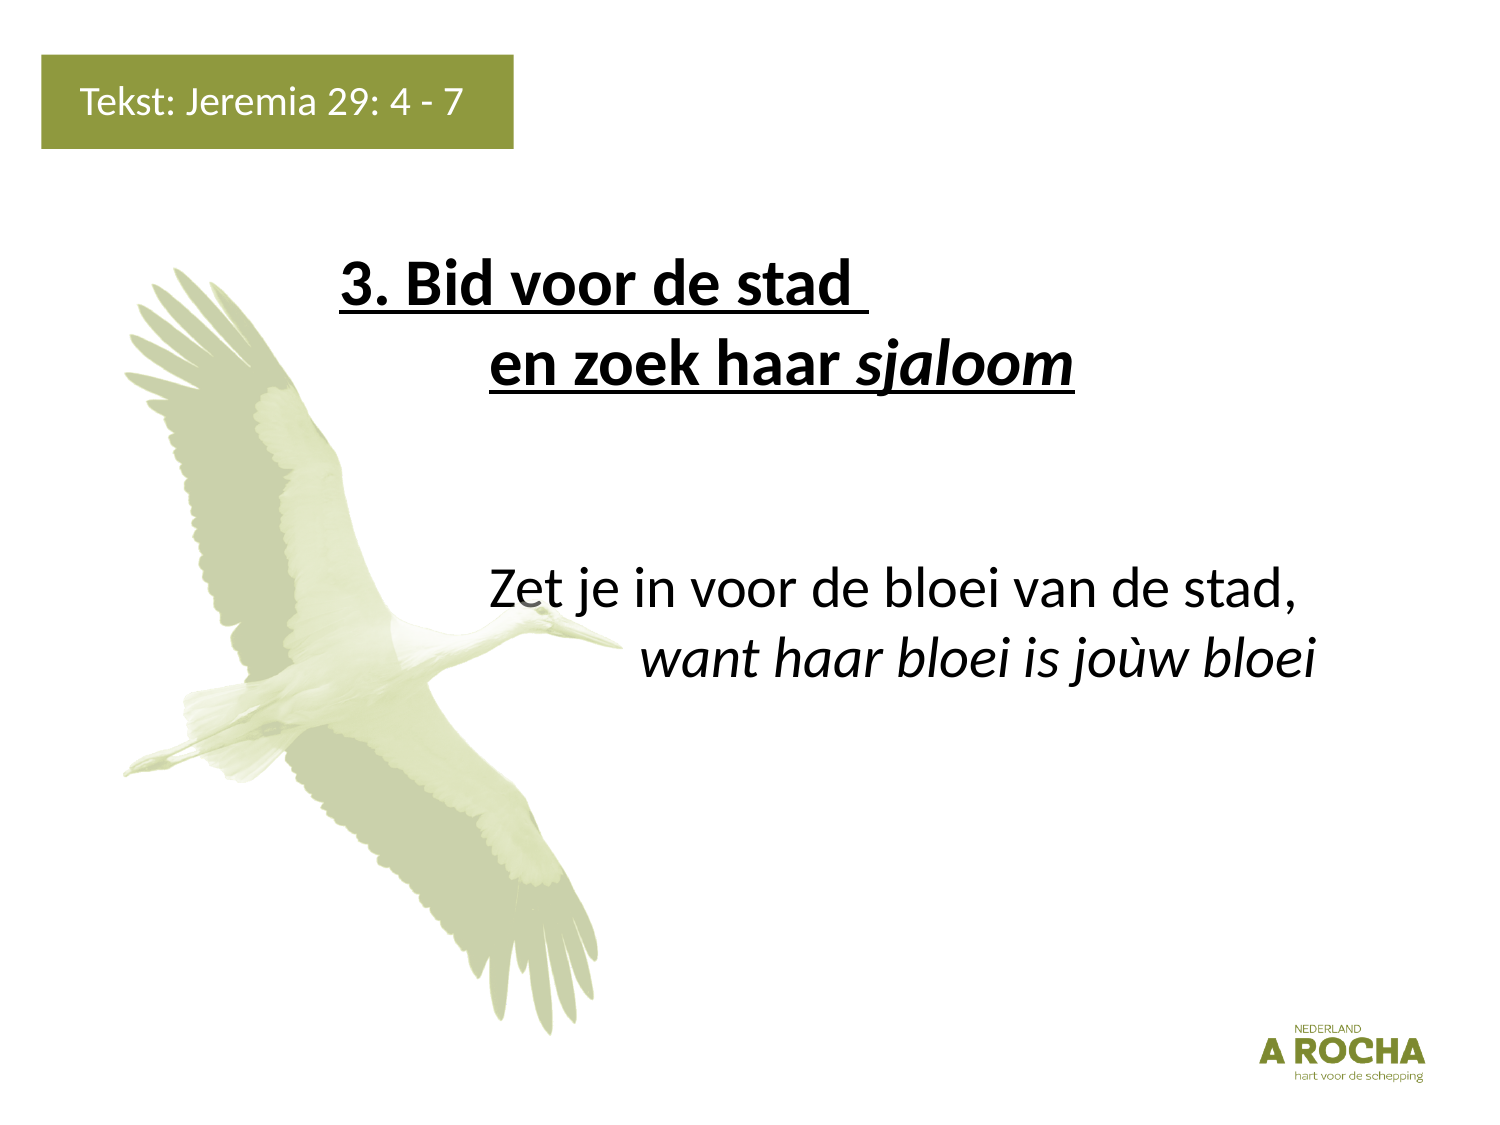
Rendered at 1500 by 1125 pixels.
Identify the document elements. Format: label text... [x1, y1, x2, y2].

text_box [39, 52, 516, 151]
picture [123, 266, 624, 1036]
picture [1231, 998, 1453, 1106]
text_box Tekst: Jeremia 29: 4 - 7 [64, 66, 484, 132]
text_box 3. Bid voor de stad en zoek haar sjaloom Zet je in voor de bloei van de stad, want haar bloei is joùw bloei [324, 231, 1412, 697]
